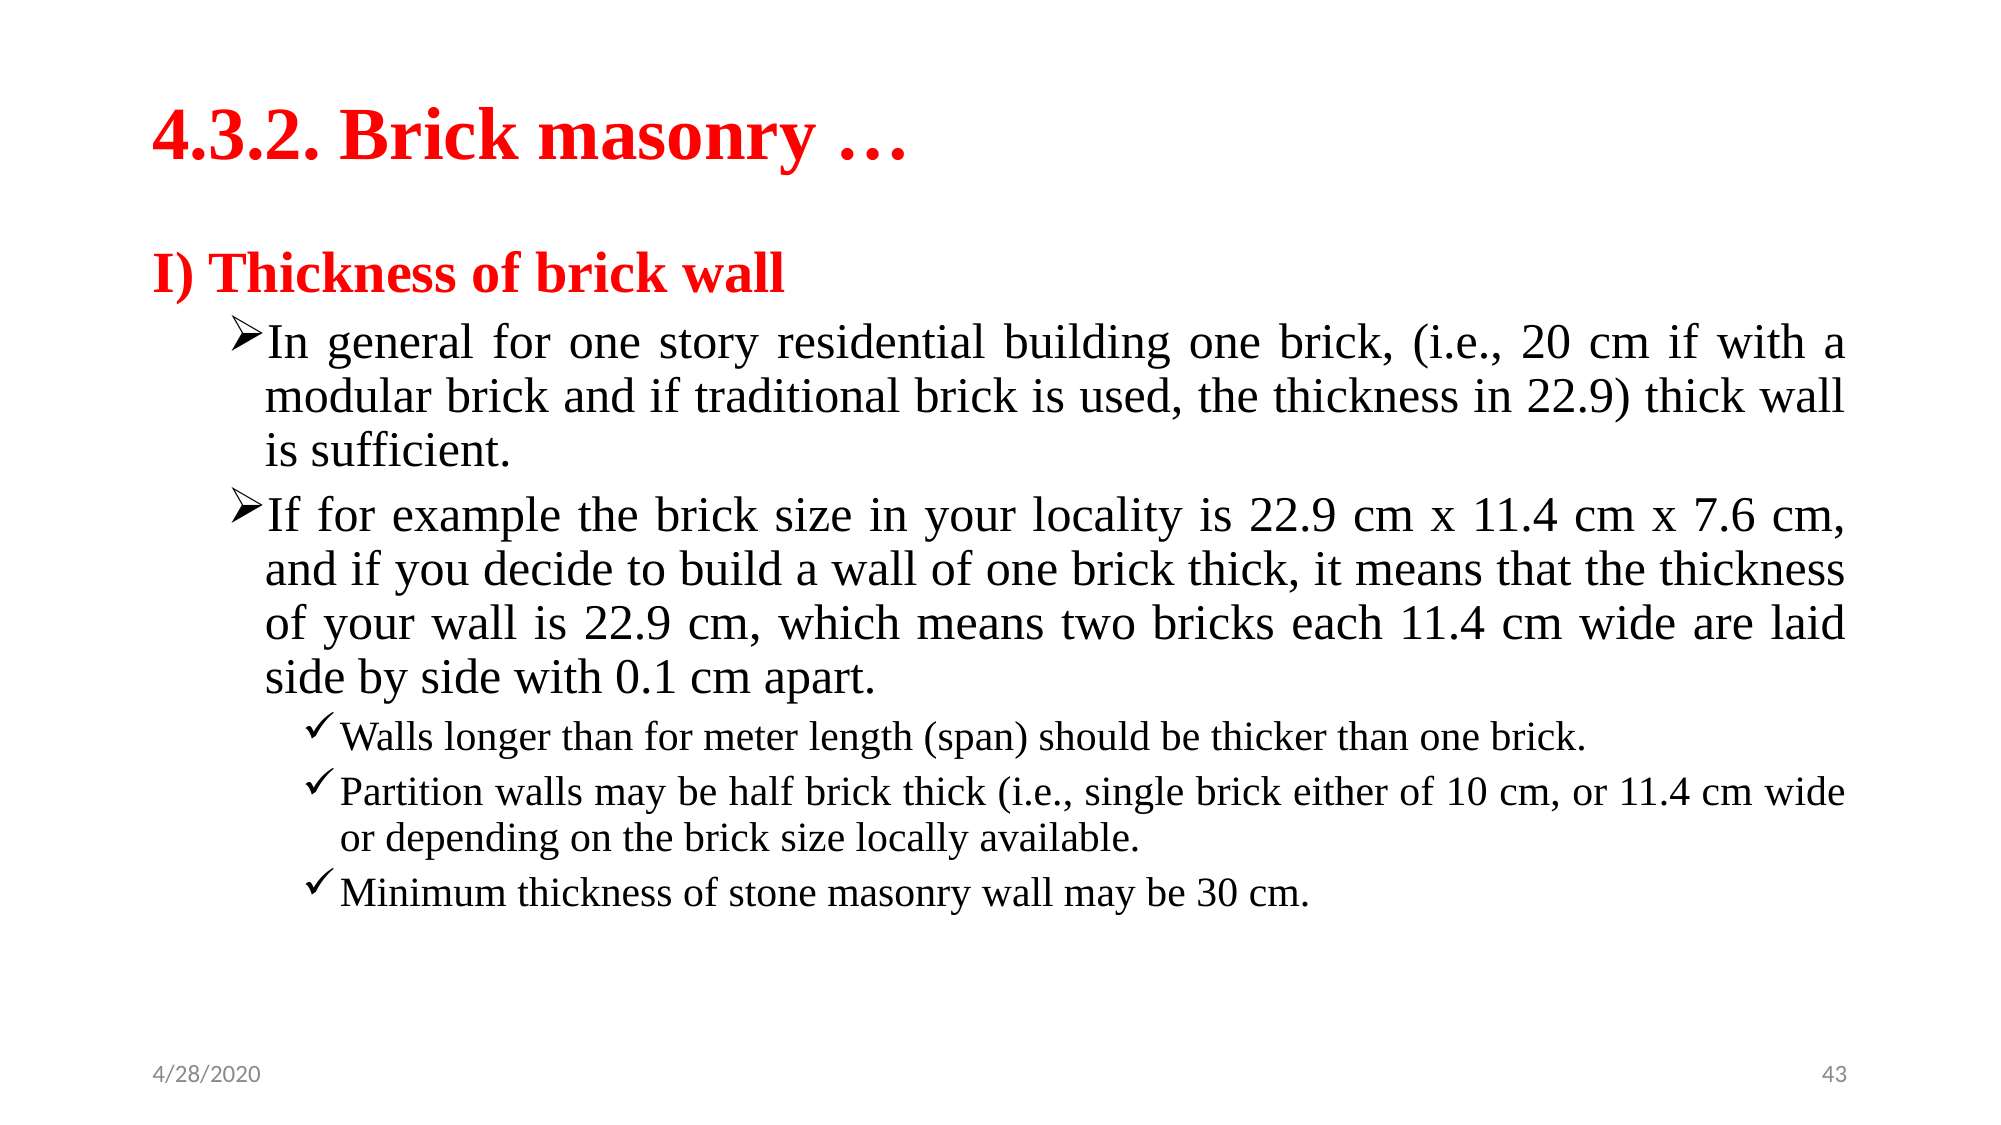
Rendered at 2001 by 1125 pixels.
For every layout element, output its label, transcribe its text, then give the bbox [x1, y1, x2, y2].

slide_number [137, 1042, 588, 1103]
list I) Thickness of brick wall In general for one story residential building one brick, (i.e., 20 cm if with a modular brick and if traditional brick is used, the thickness in 22.9) thick wall is sufficient. If for example the brick size in your locality is 22.9 cm x 11.4 cm x 7.6 cm, and if you decide to build a wall of one brick thick, it means that the thickness of your wall is 22.9 cm, which means two bricks each 11.4 cm wide are laid side by side with 0.1 cm apart. Walls longer than for meter length (span) should be thicker than one brick. Partition walls may be half brick thick (i.e., single brick either of 10 cm, or 11.4 cm wide or depending on the brick size locally available. Minimum thickness of stone masonry wall may be 30 cm. [137, 235, 1863, 1039]
title 4.3.2. Brick masonry … [137, 59, 1863, 211]
slide_number 43 [1412, 1042, 1863, 1103]
